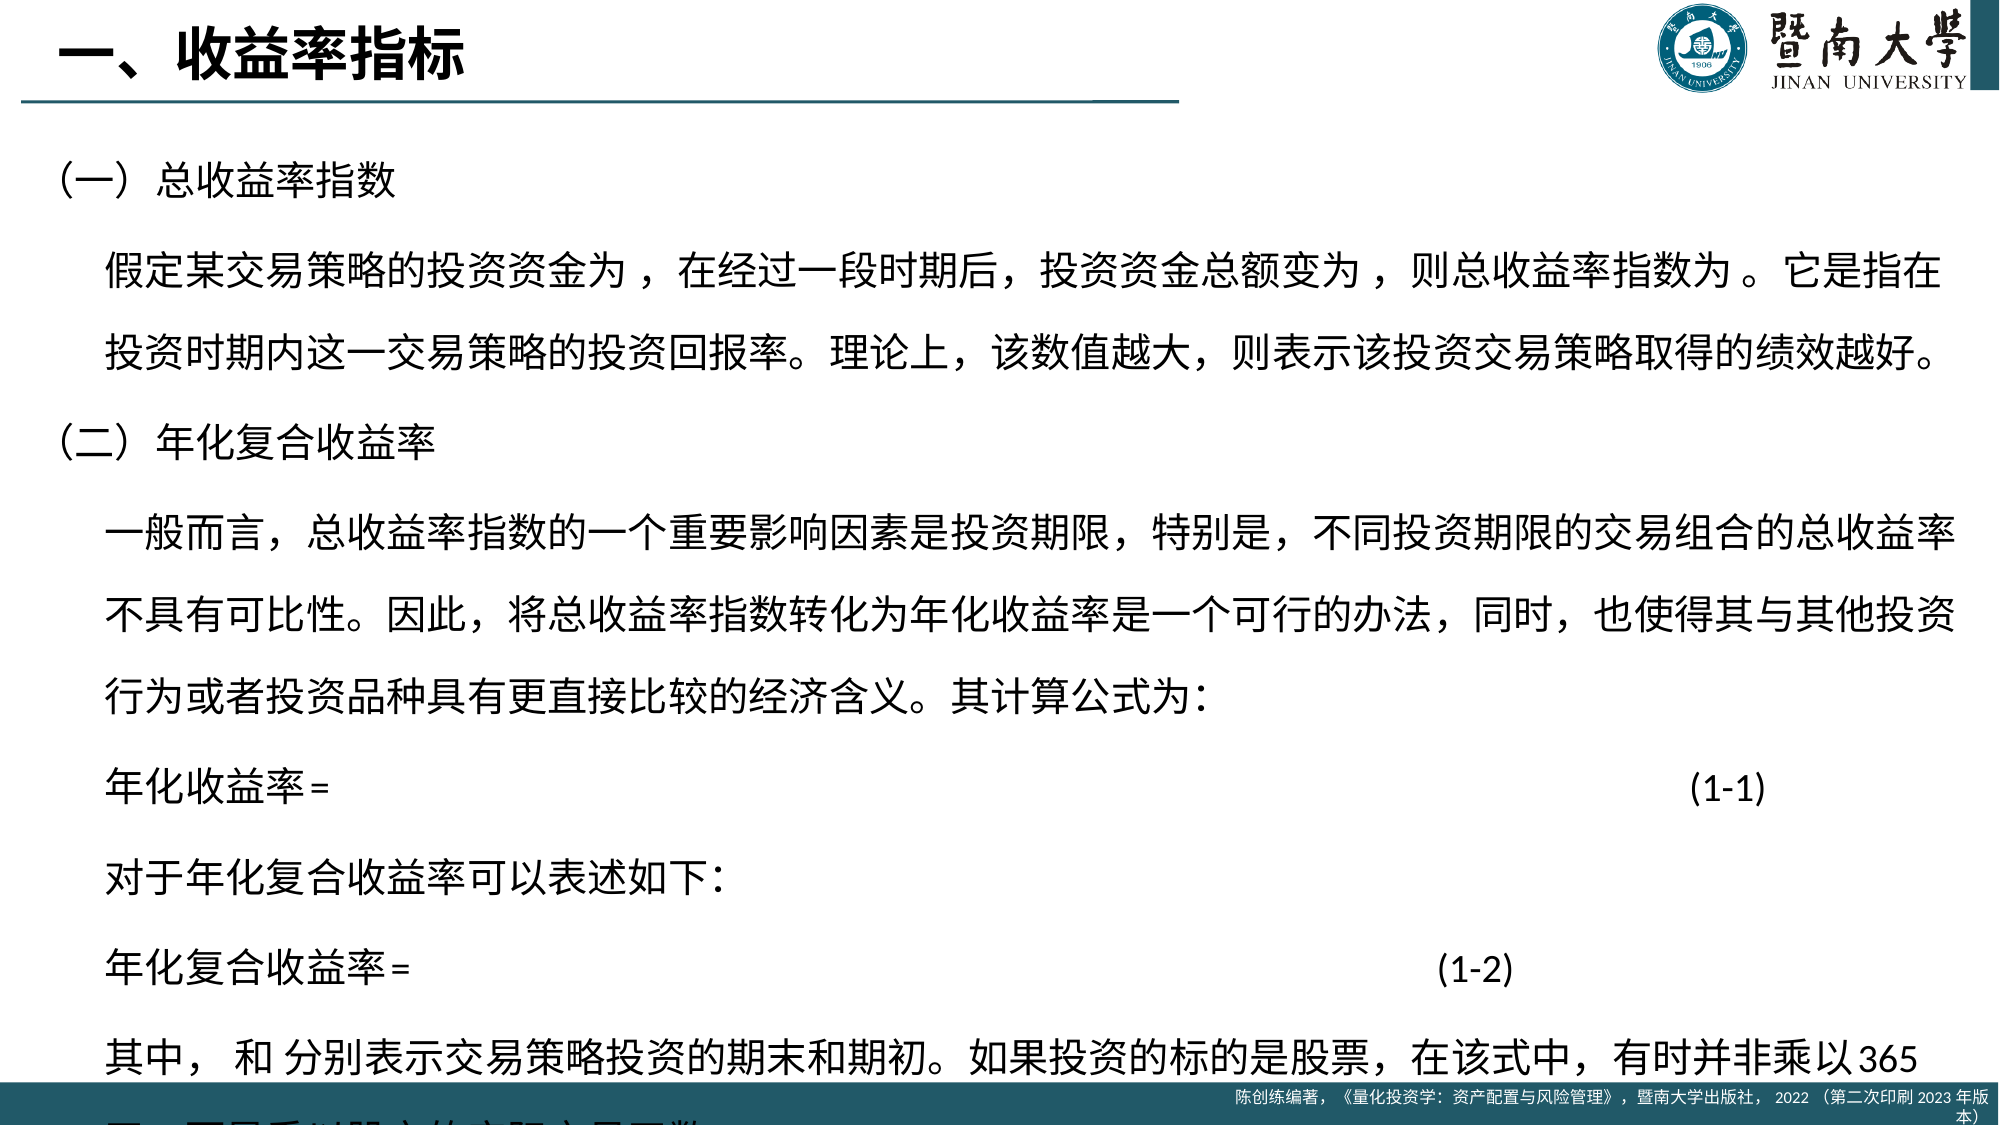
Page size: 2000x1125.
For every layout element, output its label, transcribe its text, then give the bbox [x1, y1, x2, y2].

picture [1676, 21, 1730, 76]
picture [1676, 3, 1967, 93]
title 一、收益率指标 [42, 1, 1676, 104]
